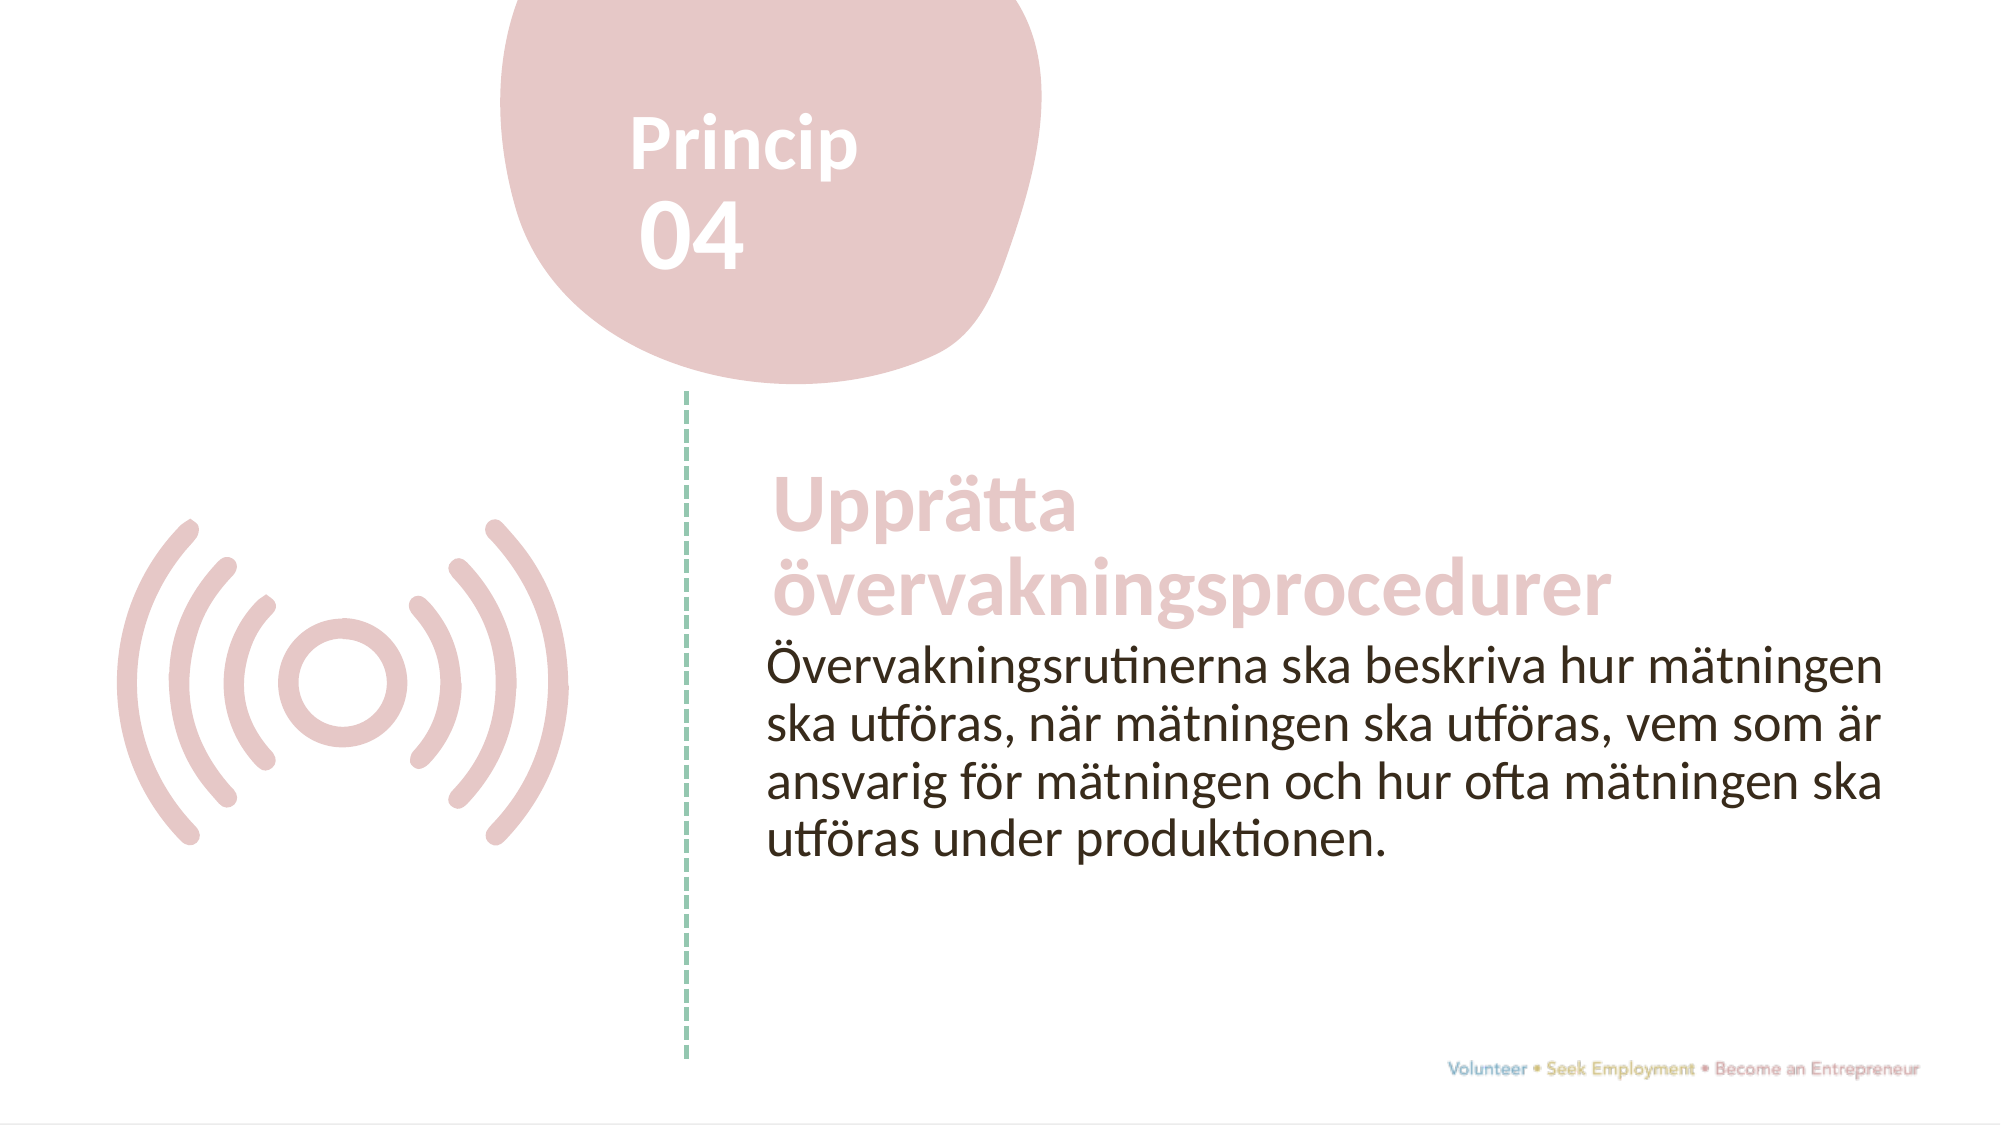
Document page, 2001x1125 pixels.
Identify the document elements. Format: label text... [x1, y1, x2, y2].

text_box Övervakningsrutinerna ska beskriva hur mätningen ska utföras, när mätningen ska utföras, vem som är ansvarig för mätningen och hur ofta mätningen ska utföras under produktionen. [751, 629, 1967, 959]
picture [1418, 1046, 1971, 1103]
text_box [615, 93, 954, 313]
text_box Upprätta övervakningsprocedurer [757, 457, 1940, 629]
text_box [500, 0, 1042, 385]
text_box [116, 518, 569, 846]
